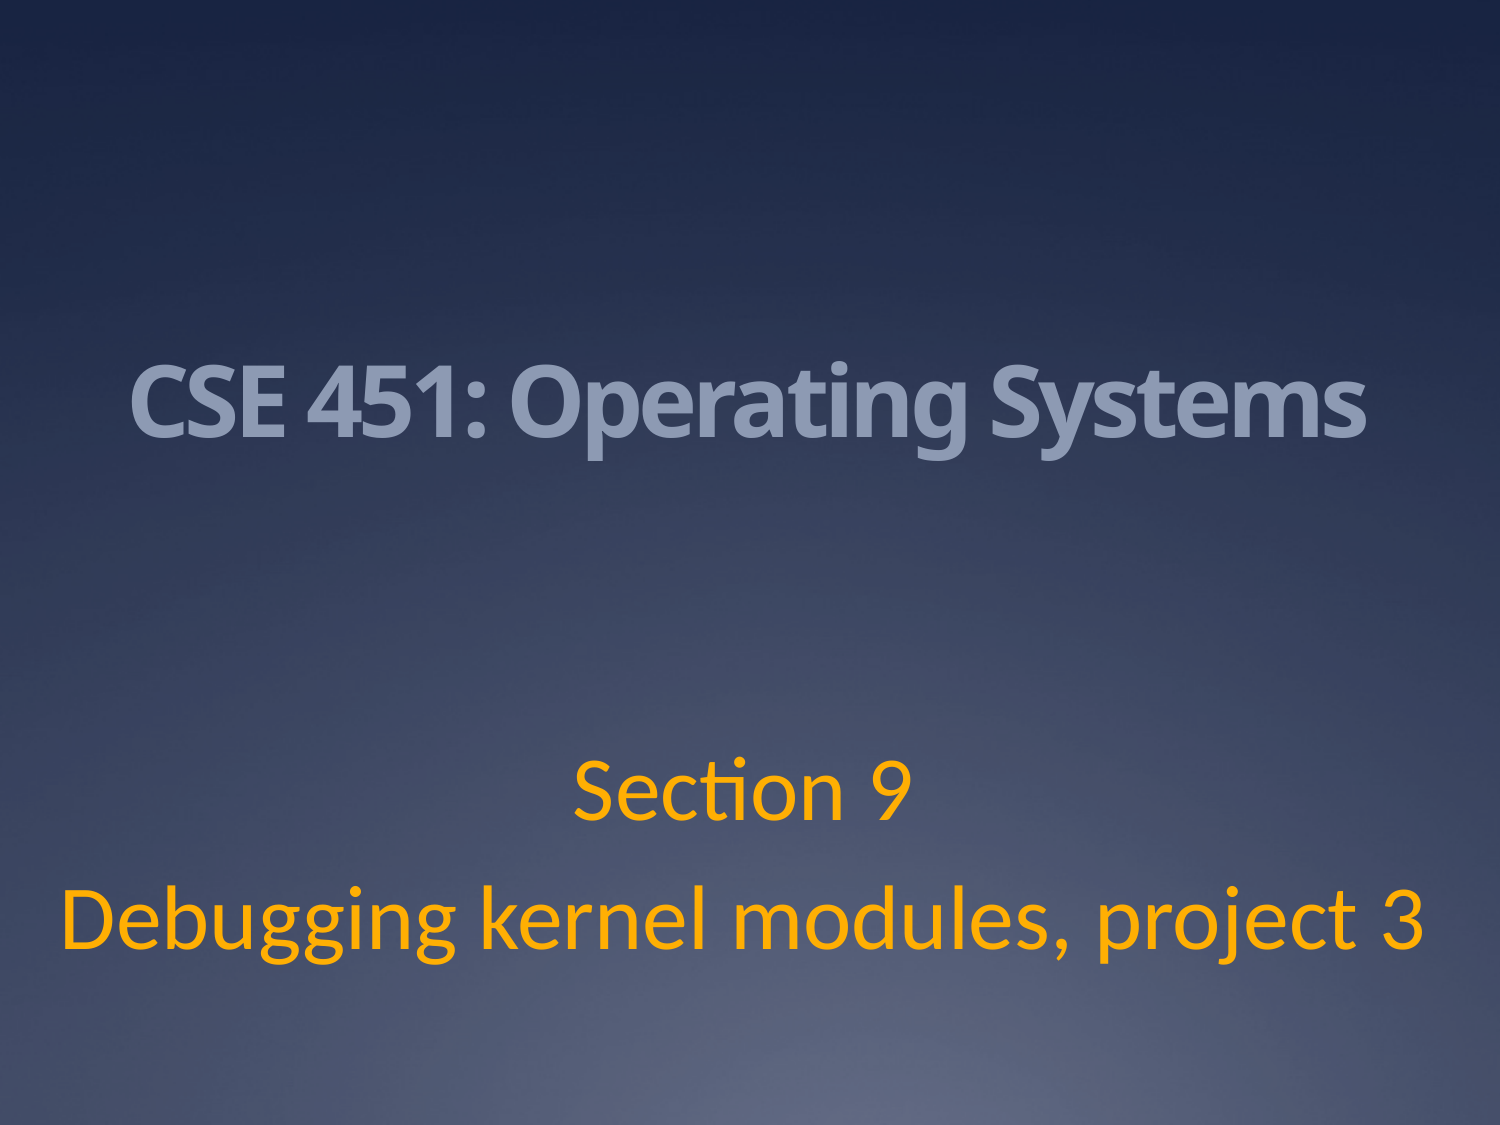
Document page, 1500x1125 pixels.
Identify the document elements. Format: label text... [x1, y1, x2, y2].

subtitle Section 9 Debugging kernel modules, project 3 [37, 600, 1450, 975]
title CSE 451: Operating Systems [50, 337, 1447, 600]
